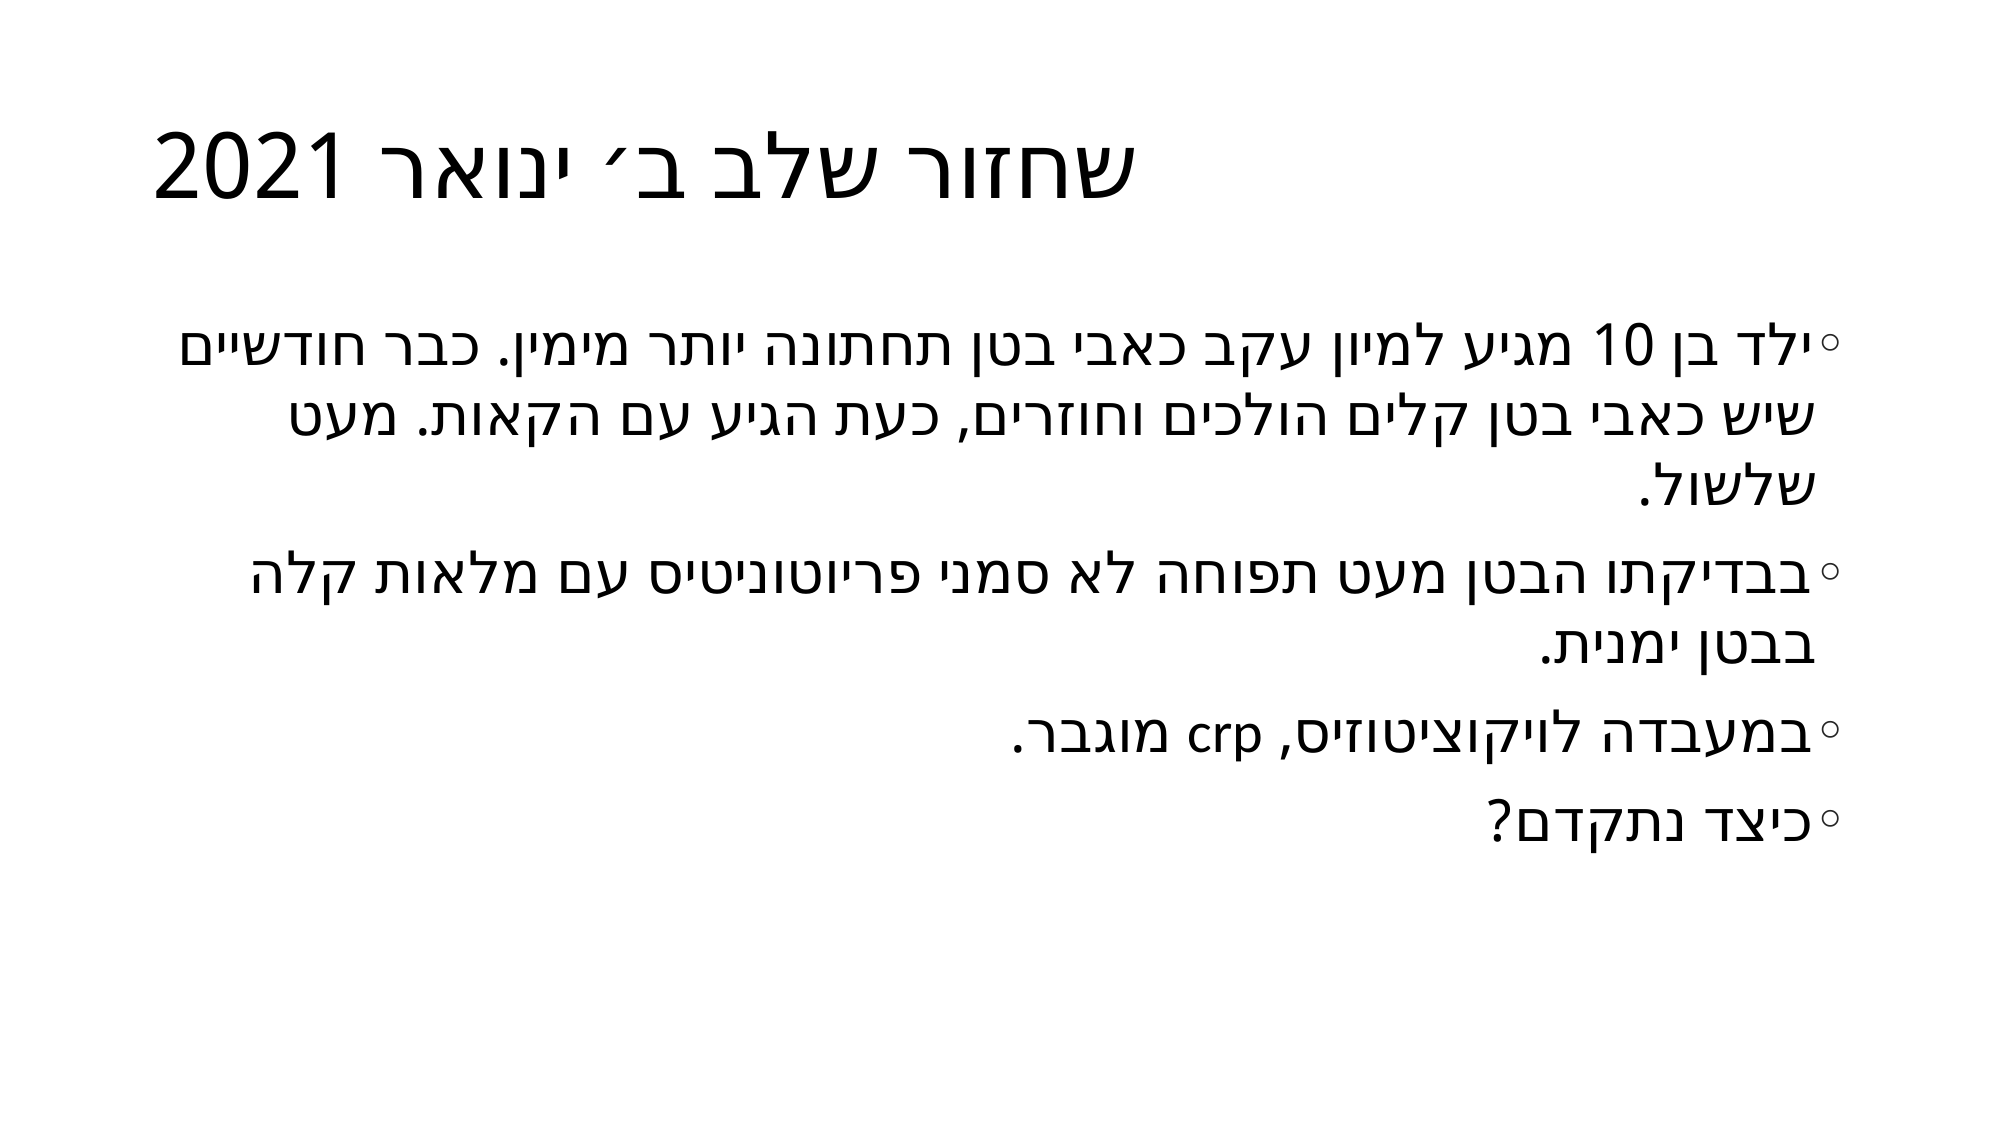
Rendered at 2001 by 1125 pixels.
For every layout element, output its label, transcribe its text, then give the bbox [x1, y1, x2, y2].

title שחזור שלב ב׳ ינואר 2021 [137, 59, 1863, 278]
list ילד בן 10 מגיע למיון עקב כאבי בטן תחתונה יותר מימין. כבר חודשיים שיש כאבי בטן קלים הולכים וחוזרים, כעת הגיע עם הקאות. מעט שלשול. בבדיקתו הבטן מעט תפוחה לא סמני פריוטוניטיס עם מלאות קלה בבטן ימנית. במעבדה לויקוציטוזיס, crp מוגבר. כיצד נתקדם? [137, 299, 1863, 1014]
